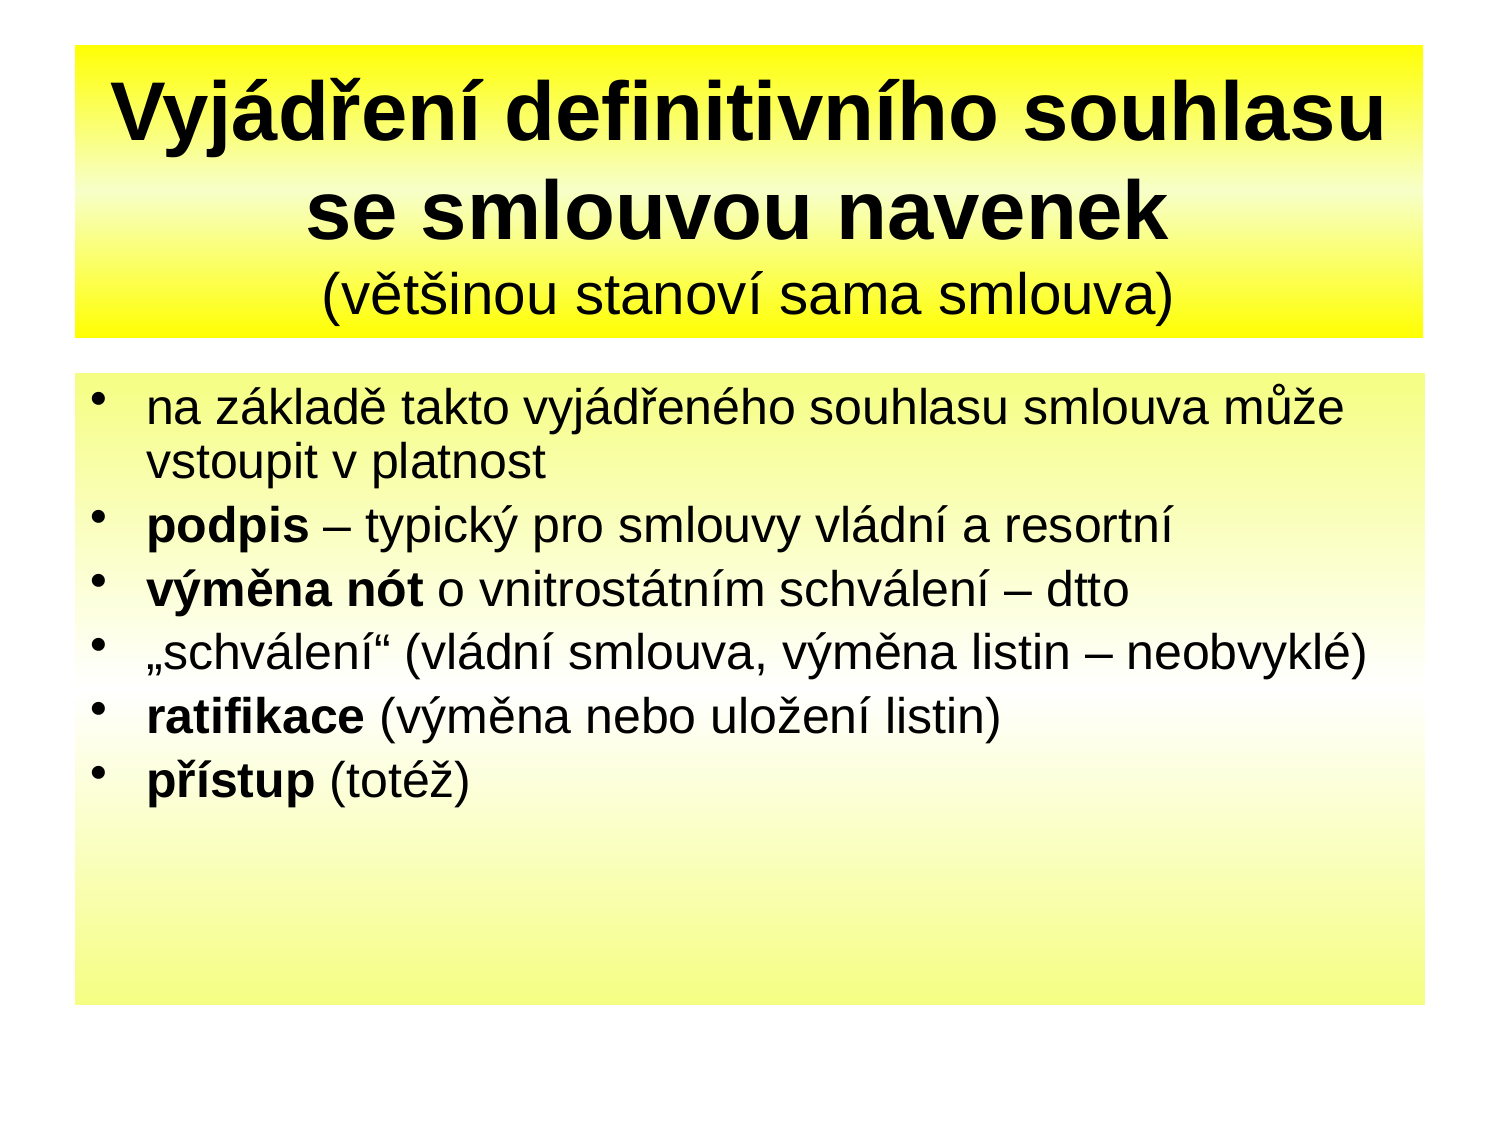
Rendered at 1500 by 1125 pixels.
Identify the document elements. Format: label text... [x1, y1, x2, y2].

list na základě takto vyjádřeného souhlasu smlouva může vstoupit v platnost podpis – typický pro smlouvy vládní a resortní výměna nót o vnitrostátním schválení – dtto „schválení“ (vládní smlouva, výměna listin – neobvyklé) ratifikace (výměna nebo uložení listin) přístup (totéž) [75, 373, 1425, 1005]
title Vyjádření definitivního souhlasu se smlouvou navenek (většinou stanoví sama smlouva) [75, 45, 1424, 338]
